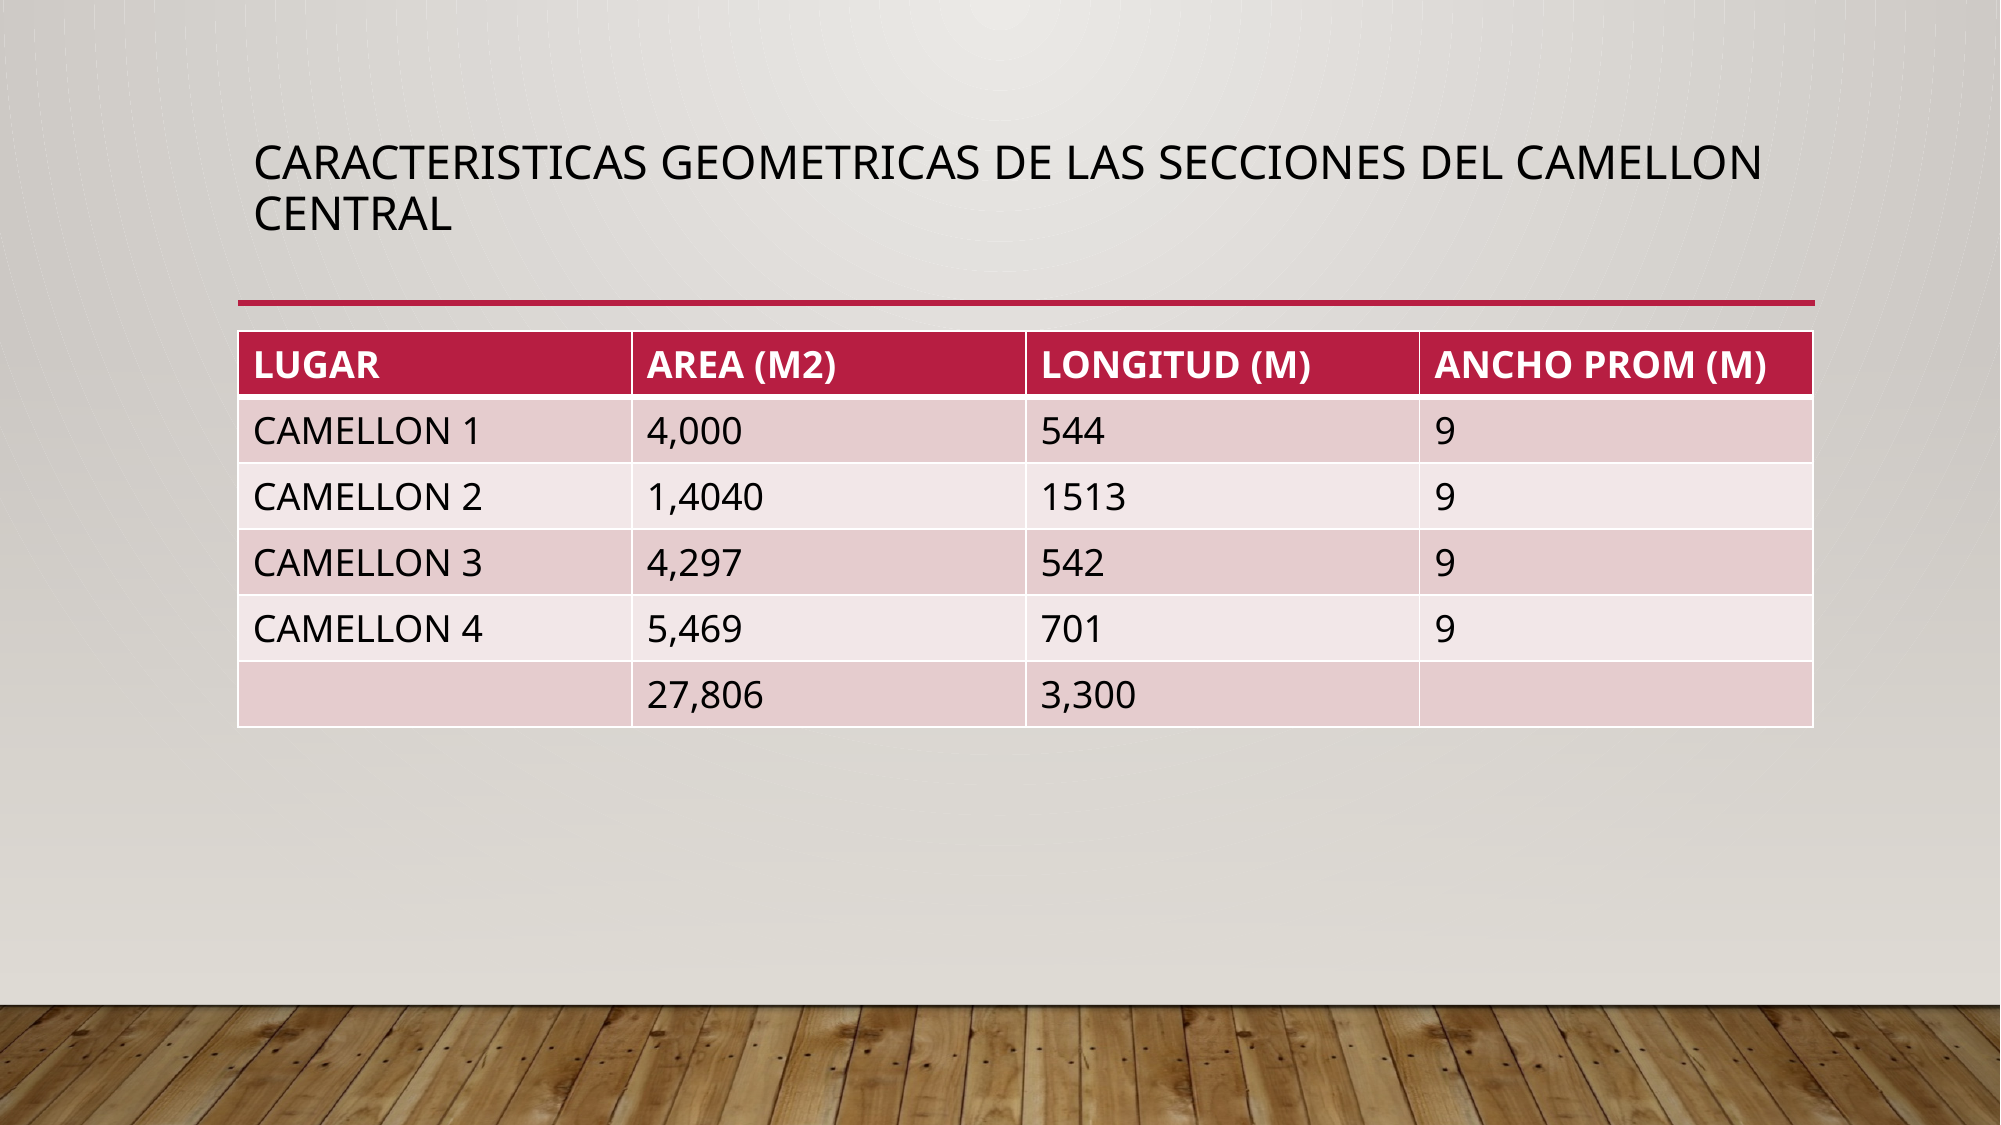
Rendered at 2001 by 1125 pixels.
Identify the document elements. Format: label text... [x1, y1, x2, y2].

table_cell 544 [1027, 400, 1419, 462]
table_cell 1513 [1027, 464, 1419, 528]
table_cell 9 [1420, 530, 1812, 594]
table_header AREA (M2) [633, 332, 1025, 394]
table_cell CAMELLON 3 [239, 530, 631, 594]
table_cell 27,806 [633, 662, 1025, 726]
table_cell 4,000 [633, 400, 1025, 462]
table_cell 3,300 [1027, 662, 1419, 726]
table_cell 1,4040 [633, 464, 1025, 528]
table_cell [239, 662, 631, 726]
table_cell CAMELLON 4 [239, 596, 631, 660]
table_cell 4,297 [633, 530, 1025, 594]
table_cell 701 [1027, 596, 1419, 660]
table_cell [1420, 662, 1812, 726]
table_cell 9 [1420, 400, 1812, 462]
table_cell 9 [1420, 464, 1812, 528]
table_cell 5,469 [633, 596, 1025, 660]
picture [0, 1005, 2000, 1125]
table_cell CAMELLON 2 [239, 464, 631, 528]
title CARACTERISTICAS GEOMETRICAS DE LAS SECCIONES DEL CAMELLON CENTRAL [238, 131, 1814, 305]
table_cell 542 [1027, 530, 1419, 594]
table_header ANCHO PROM (M) [1420, 332, 1812, 394]
table_cell 9 [1420, 596, 1812, 660]
table_header LUGAR [239, 332, 631, 394]
table_cell CAMELLON 1 [239, 400, 631, 462]
table_header LONGITUD (M) [1027, 332, 1419, 394]
